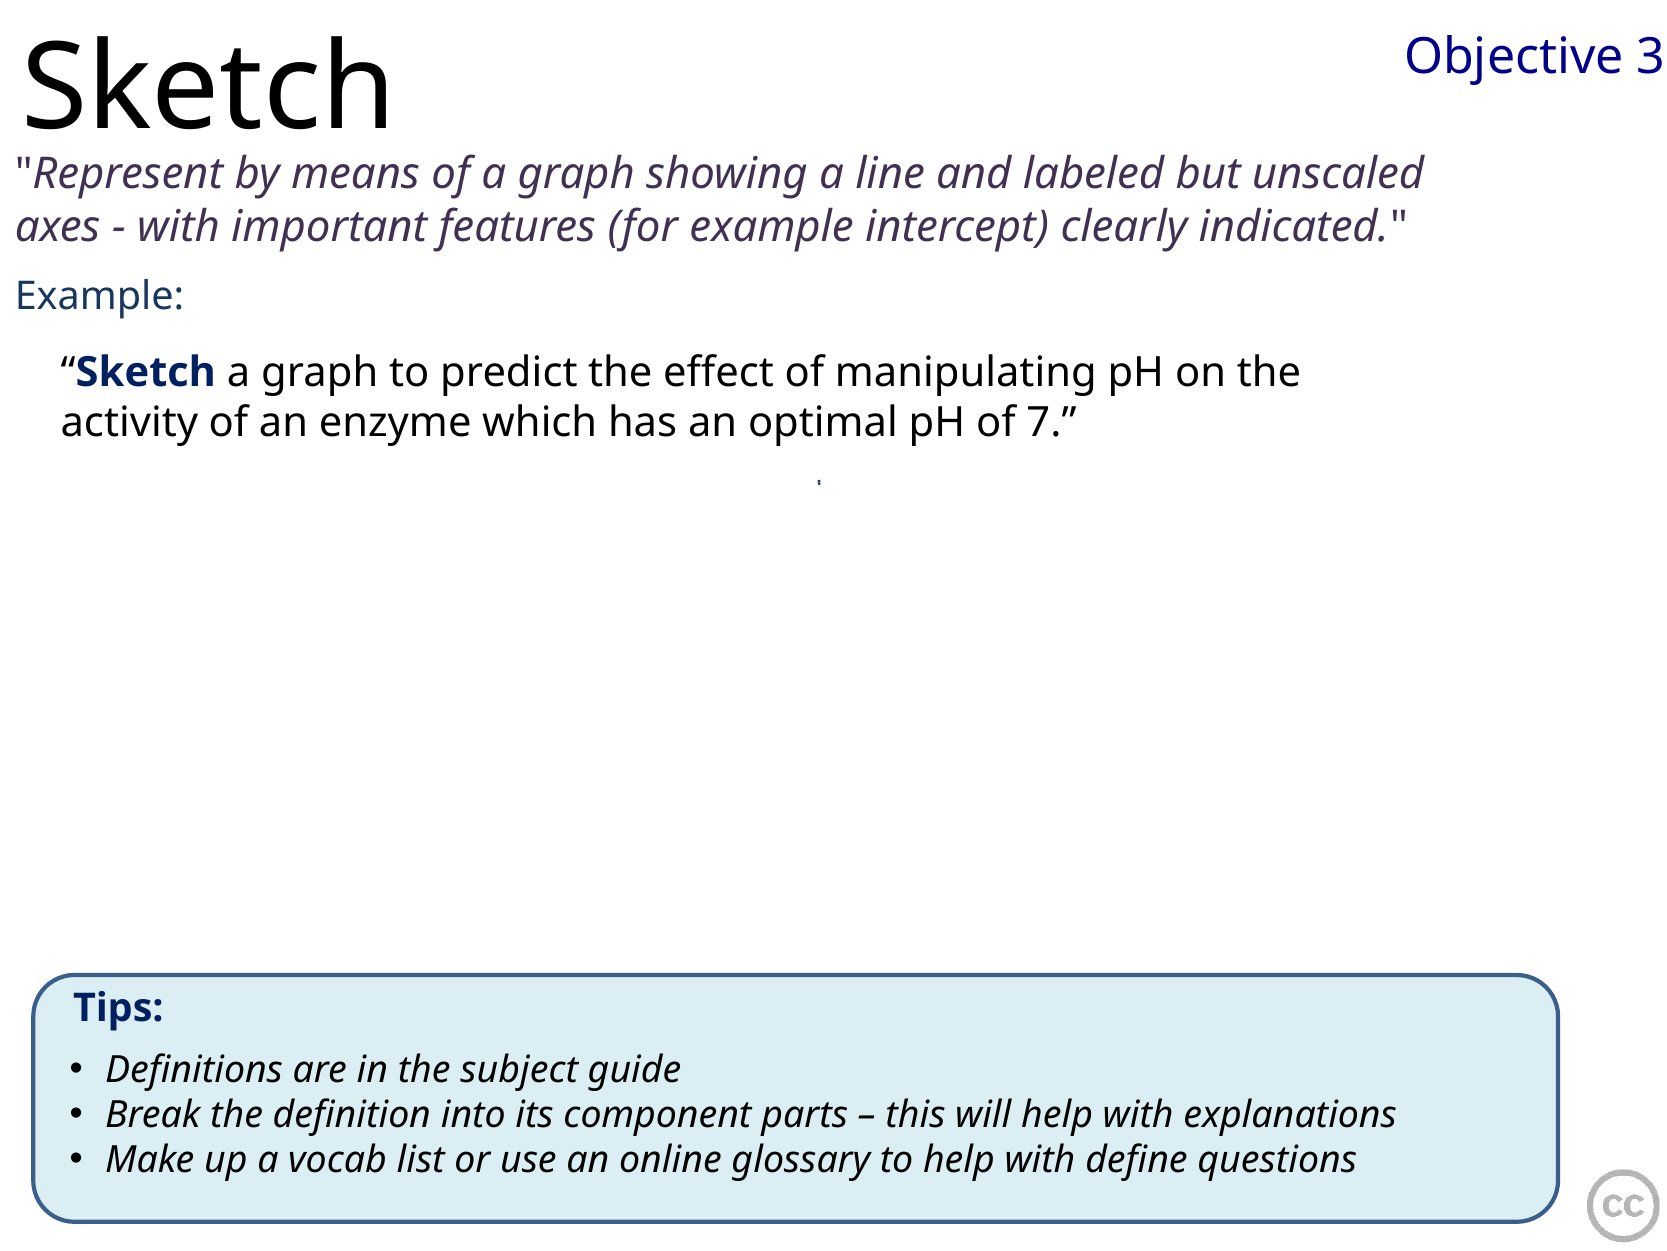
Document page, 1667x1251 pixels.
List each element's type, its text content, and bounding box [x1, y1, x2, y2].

text_box “Sketch a graph to predict the effect of manipulating pH on the activity of an enzyme which has an optimal pH of 7.” [45, 337, 1434, 453]
text_box "Represent by means of a graph showing a line and labeled but unscaled axes - with important features (for example intercept) clearly indicated." [0, 137, 1517, 258]
text_box Example: [0, 262, 217, 325]
text_box Definitions are in the subject guide Break the definition into its component parts – this will help with explanations Make up a vocab list or use an online glossary to help with define questions [54, 1037, 1414, 1188]
text_box [31, 972, 1561, 1224]
text_box Tips: [58, 974, 200, 1037]
text_box Sketch [6, 0, 478, 137]
picture [1578, 1162, 1667, 1250]
text_box Objective 3 [1389, 16, 1667, 92]
